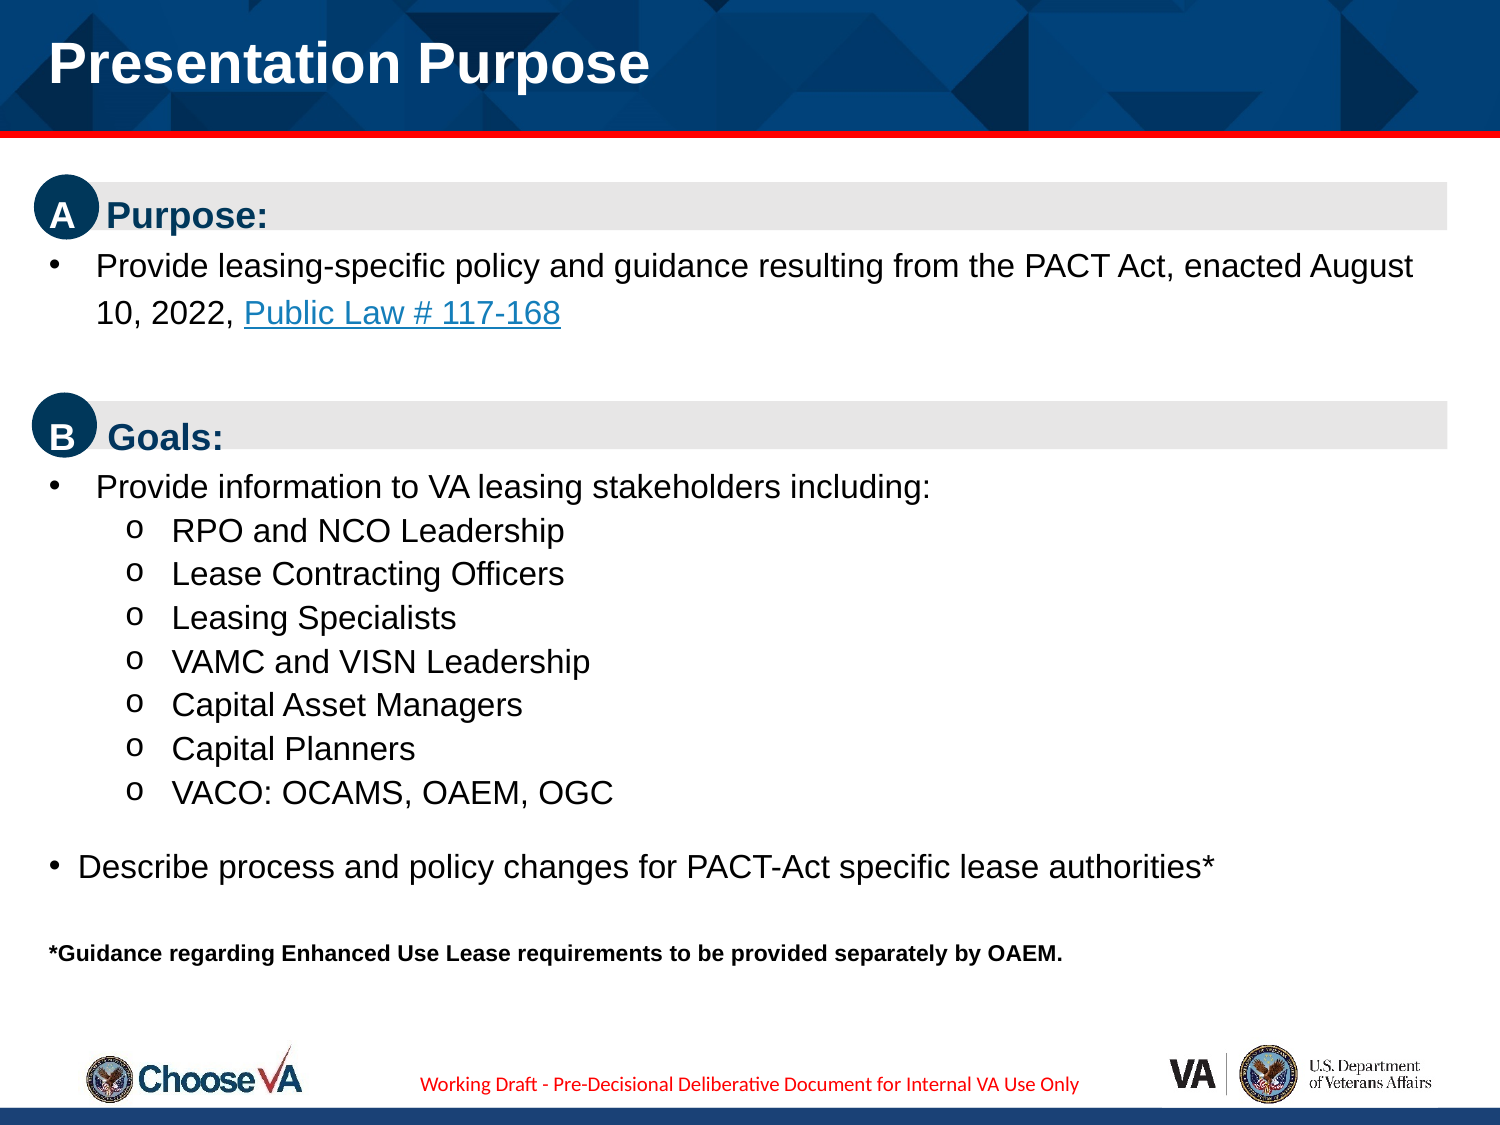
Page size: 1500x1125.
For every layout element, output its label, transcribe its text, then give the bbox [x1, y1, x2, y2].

picture [78, 1040, 310, 1106]
picture [0, 0, 1500, 131]
list Presentation Purpose [33, 25, 1335, 109]
picture [1162, 1037, 1438, 1107]
list A Purpose: Provide leasing-specific policy and guidance resulting from the PACT Act, enacted August 10, 2022, Public Law # 117-168 B Goals: Provide information to VA leasing stakeholders including: RPO and NCO Leadership Lease Contracting Officers Leasing Specialists VAMC and VISN Leadership Capital Asset Managers Capital Planners VACO: OCAMS, OAEM, OGC Describe process and policy changes for PACT-Act specific lease authorities* *Guidance regarding Enhanced Use Lease requirements to be provided separately by OAEM. [33, 174, 1469, 1017]
